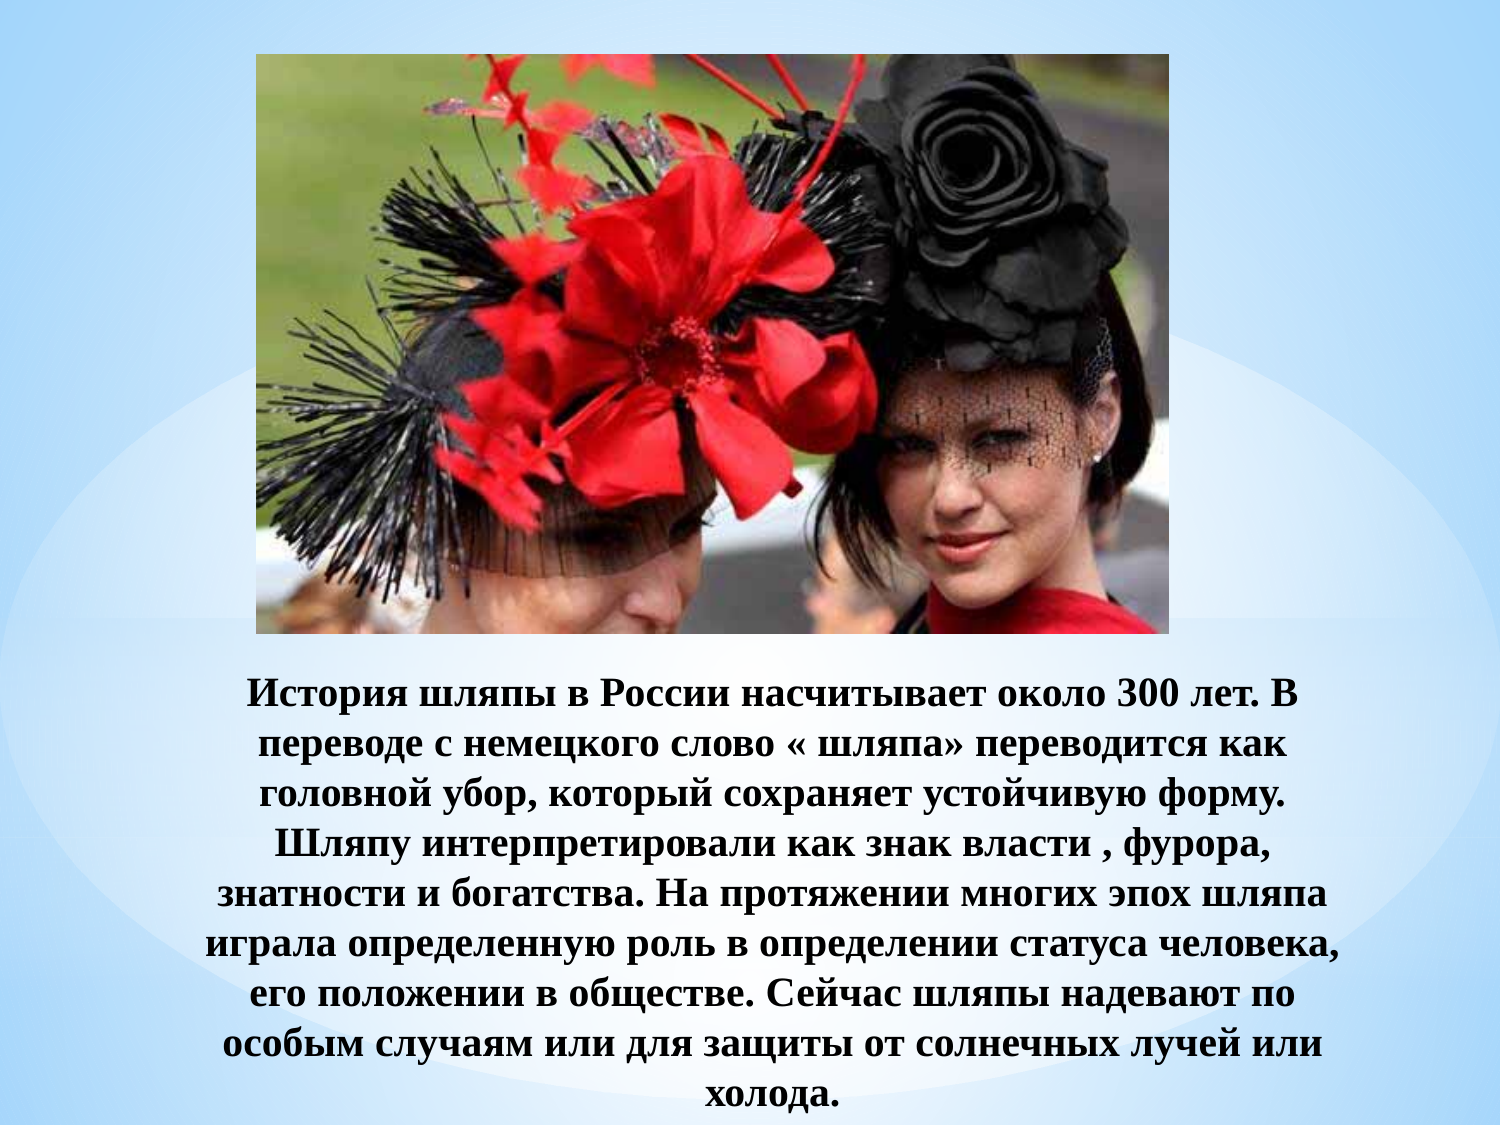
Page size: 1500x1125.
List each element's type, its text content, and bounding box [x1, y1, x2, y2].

title История шляпы в России насчитывает около 300 лет. В переводе с немецкого слово « шляпа» переводится как головной убор, который сохраняет устойчивую форму. Шляпу интерпретировали как знак власти , фурора, знатности и богатства. На протяжении многих эпох шляпа играла определенную роль в определении статуса человека, его положении в обществе. Сейчас шляпы надевают по особым случаям или для защиты от солнечных лучей или холода. [183, 656, 1363, 1125]
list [255, 54, 1170, 634]
